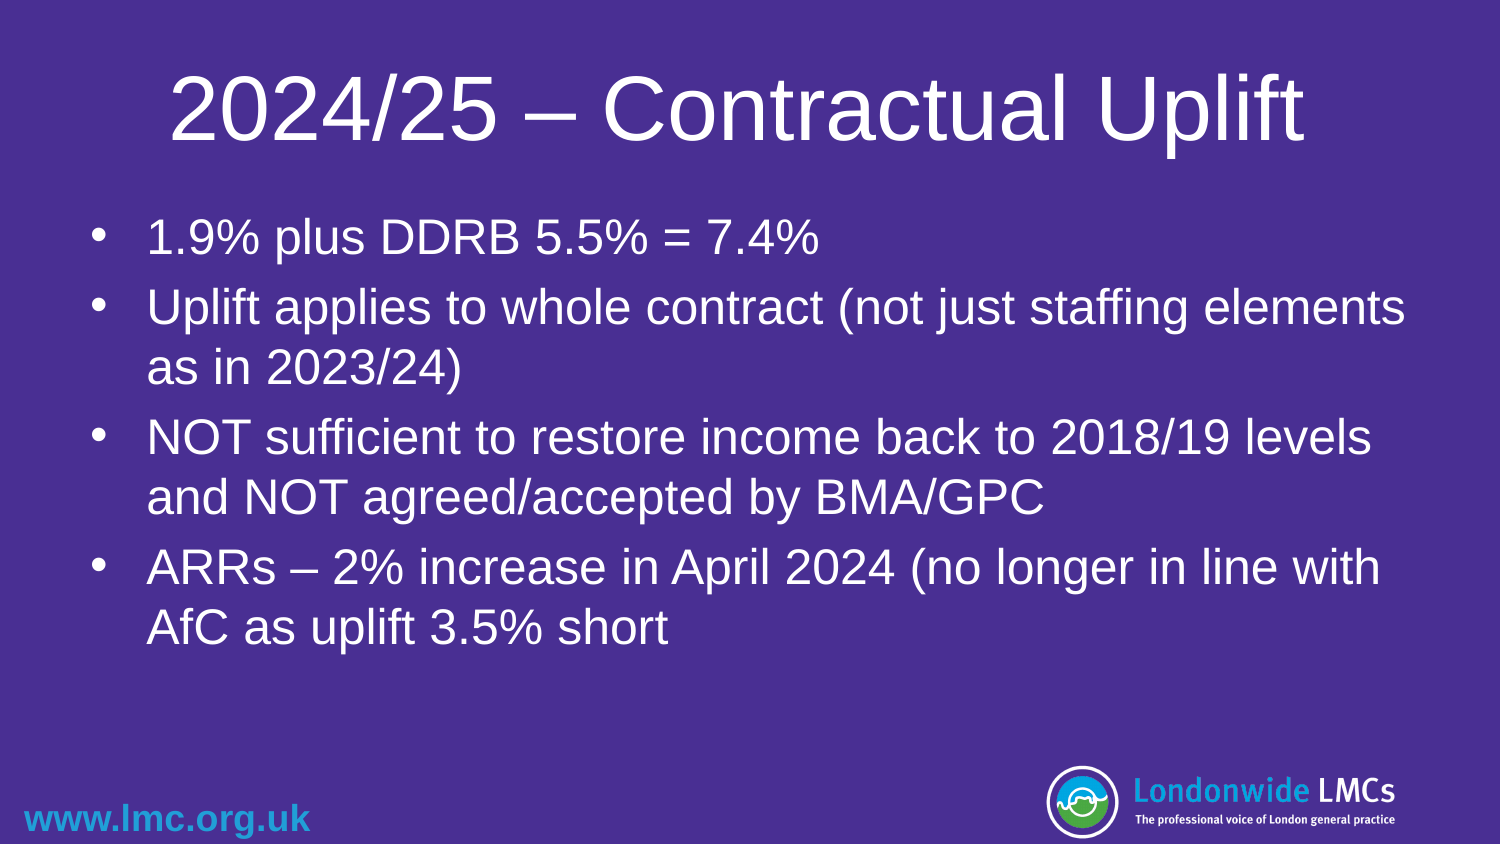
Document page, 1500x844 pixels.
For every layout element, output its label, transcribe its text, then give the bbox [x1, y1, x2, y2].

title 2024/25 – Contractual Uplift [75, 33, 1425, 175]
list 1.9% plus DDRB 5.5% = 7.4% Uplift applies to whole contract (not just staffing elements as in 2023/24) NOT sufficient to restore income back to 2018/19 levels and NOT agreed/accepted by BMA/GPC ARRs – 2% increase in April 2024 (no longer in line with AfC as uplift 3.5% short [75, 196, 1425, 754]
picture [1045, 764, 1396, 840]
